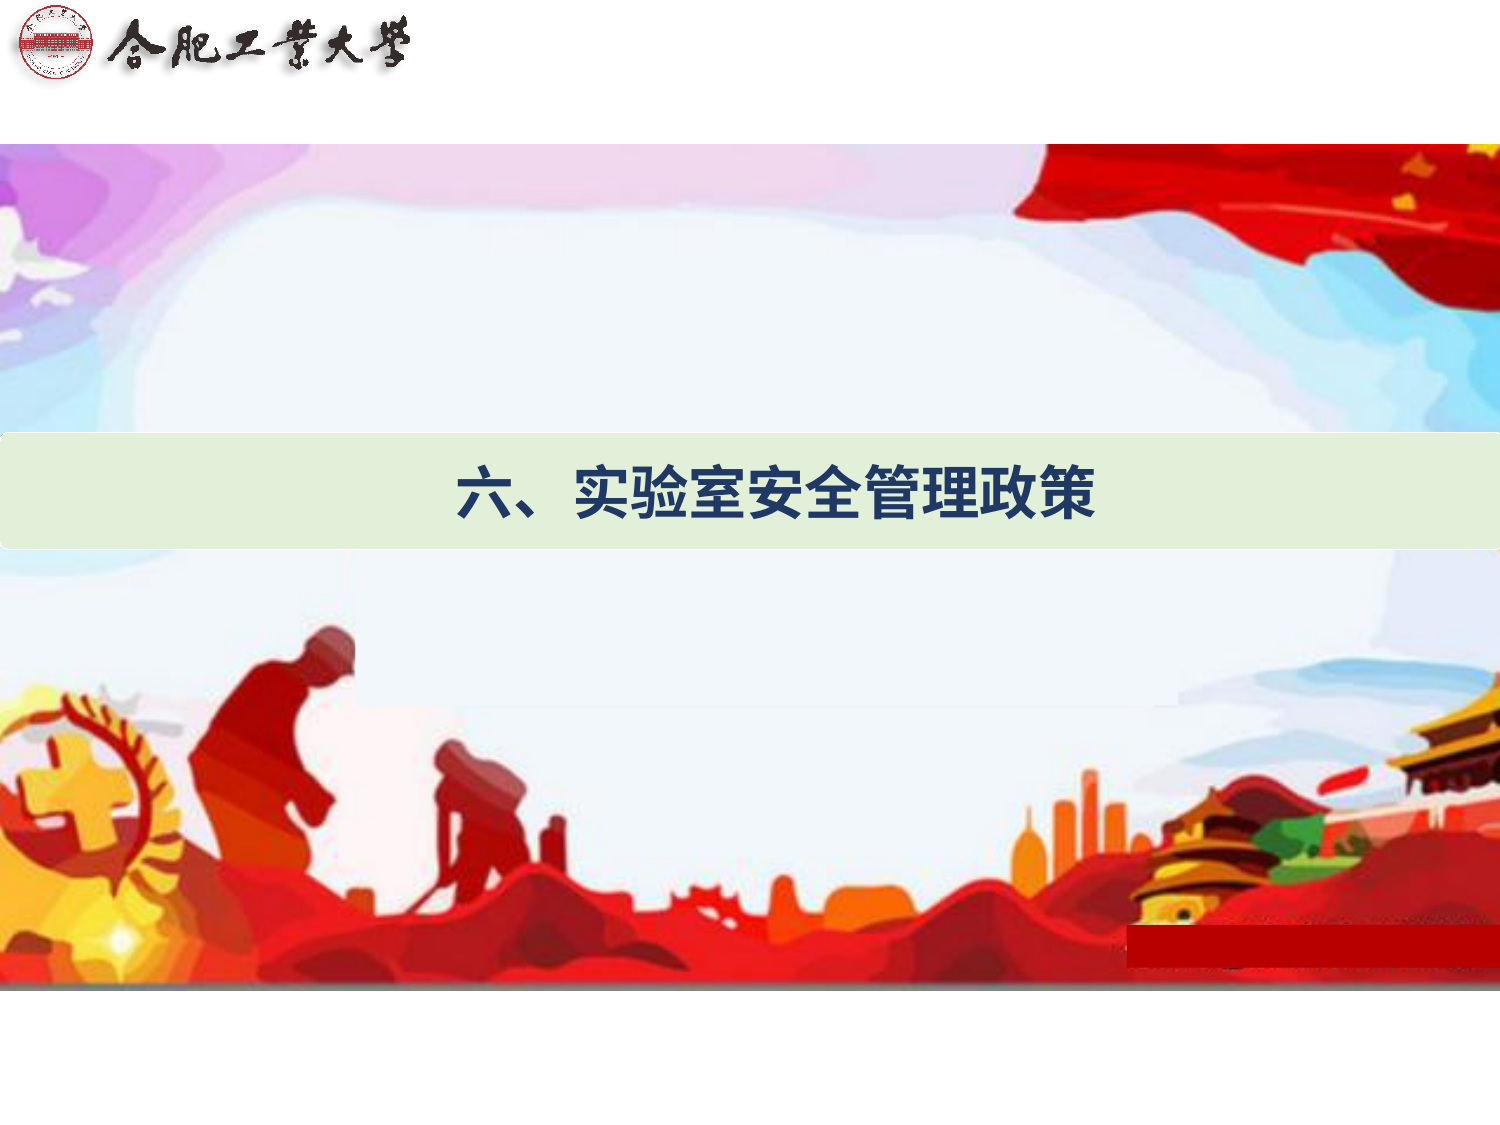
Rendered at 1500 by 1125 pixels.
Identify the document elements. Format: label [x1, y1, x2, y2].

picture [19, 5, 410, 79]
text_box [0, 432, 1500, 550]
picture [0, 144, 1500, 432]
picture [0, 550, 1500, 992]
